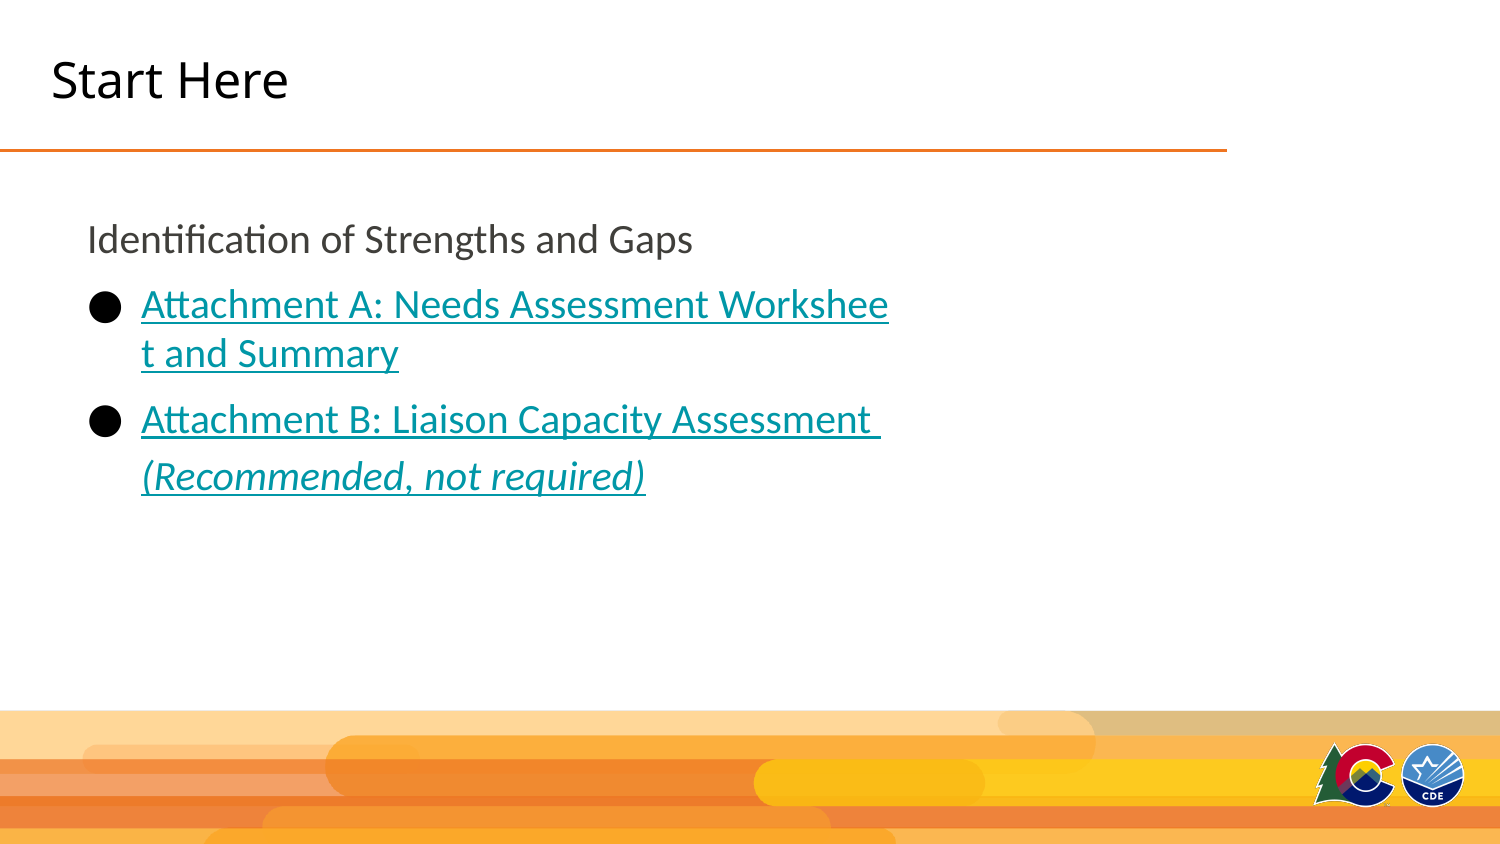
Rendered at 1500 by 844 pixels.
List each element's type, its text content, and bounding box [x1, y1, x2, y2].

picture [0, 708, 1500, 844]
title Start Here [51, 17, 1227, 139]
list Identification of Strengths and Gaps Attachment A: Needs Assessment Worksheet and Summary Attachment B: Liaison Capacity Assessment (Recommended, not required) [51, 189, 917, 687]
